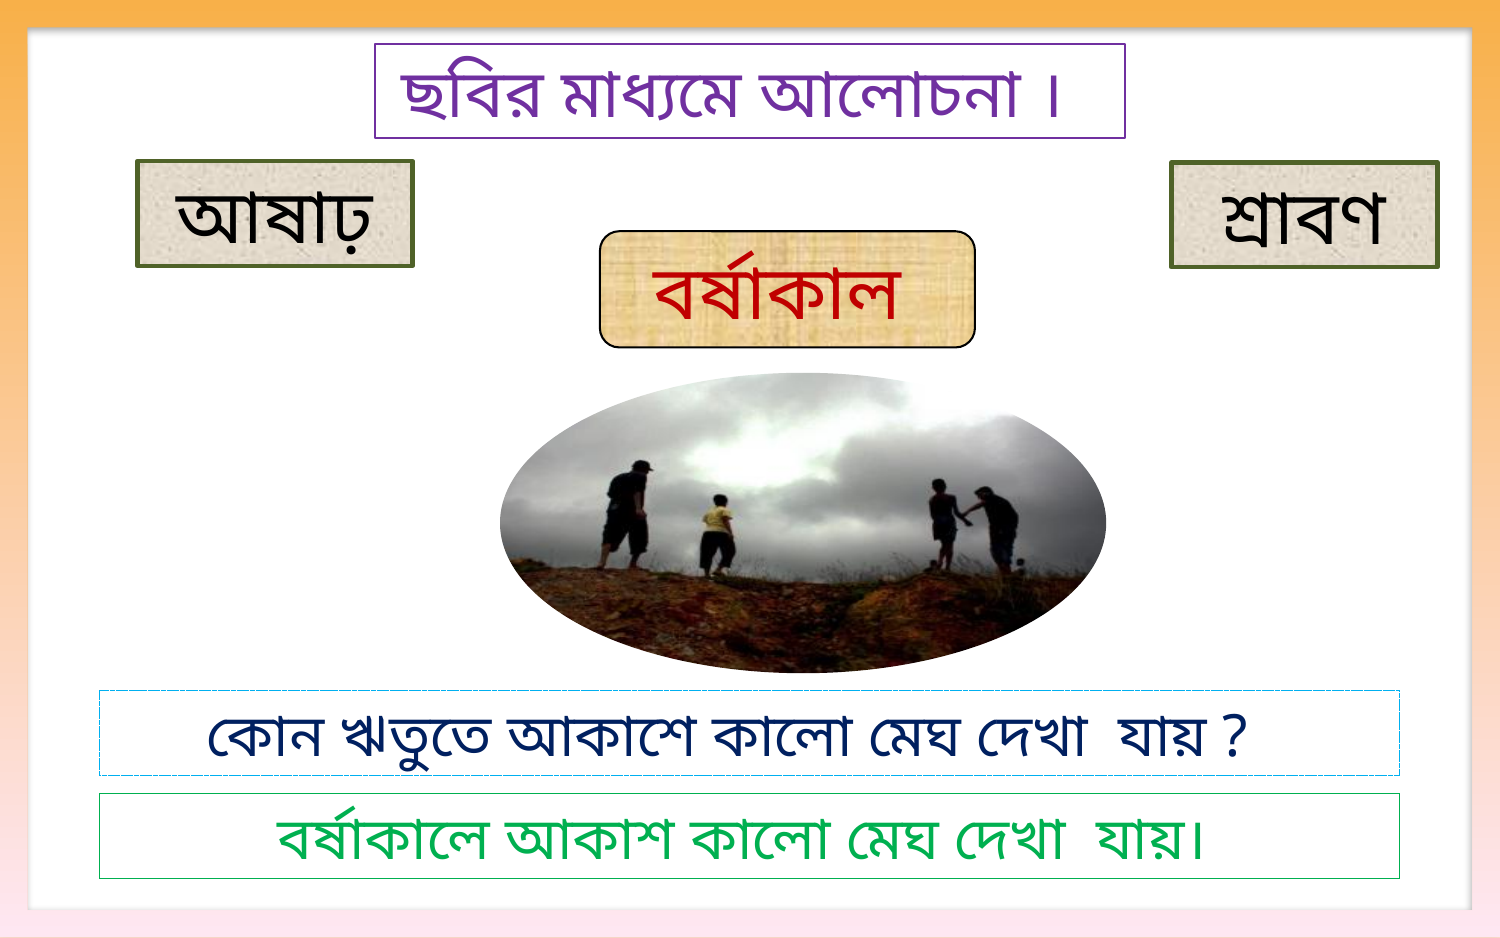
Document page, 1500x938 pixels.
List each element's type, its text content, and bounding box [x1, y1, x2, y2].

text_box বর্ষাকালে আকাশ কালো মেঘ দেখা যায়। [99, 793, 1400, 879]
text_box ছবির মাধ্যমে আলোচনা । [374, 43, 1125, 139]
text_box বর্ষাকাল [599, 231, 975, 348]
picture [499, 372, 1107, 674]
text_box আষাঢ় [137, 161, 413, 266]
text_box কোন ঋতুতে আকাশে কালো মেঘ দেখা যায় ? [99, 690, 1400, 776]
text_box শ্রাবণ [1171, 162, 1438, 268]
text_box [0, 0, 1500, 938]
